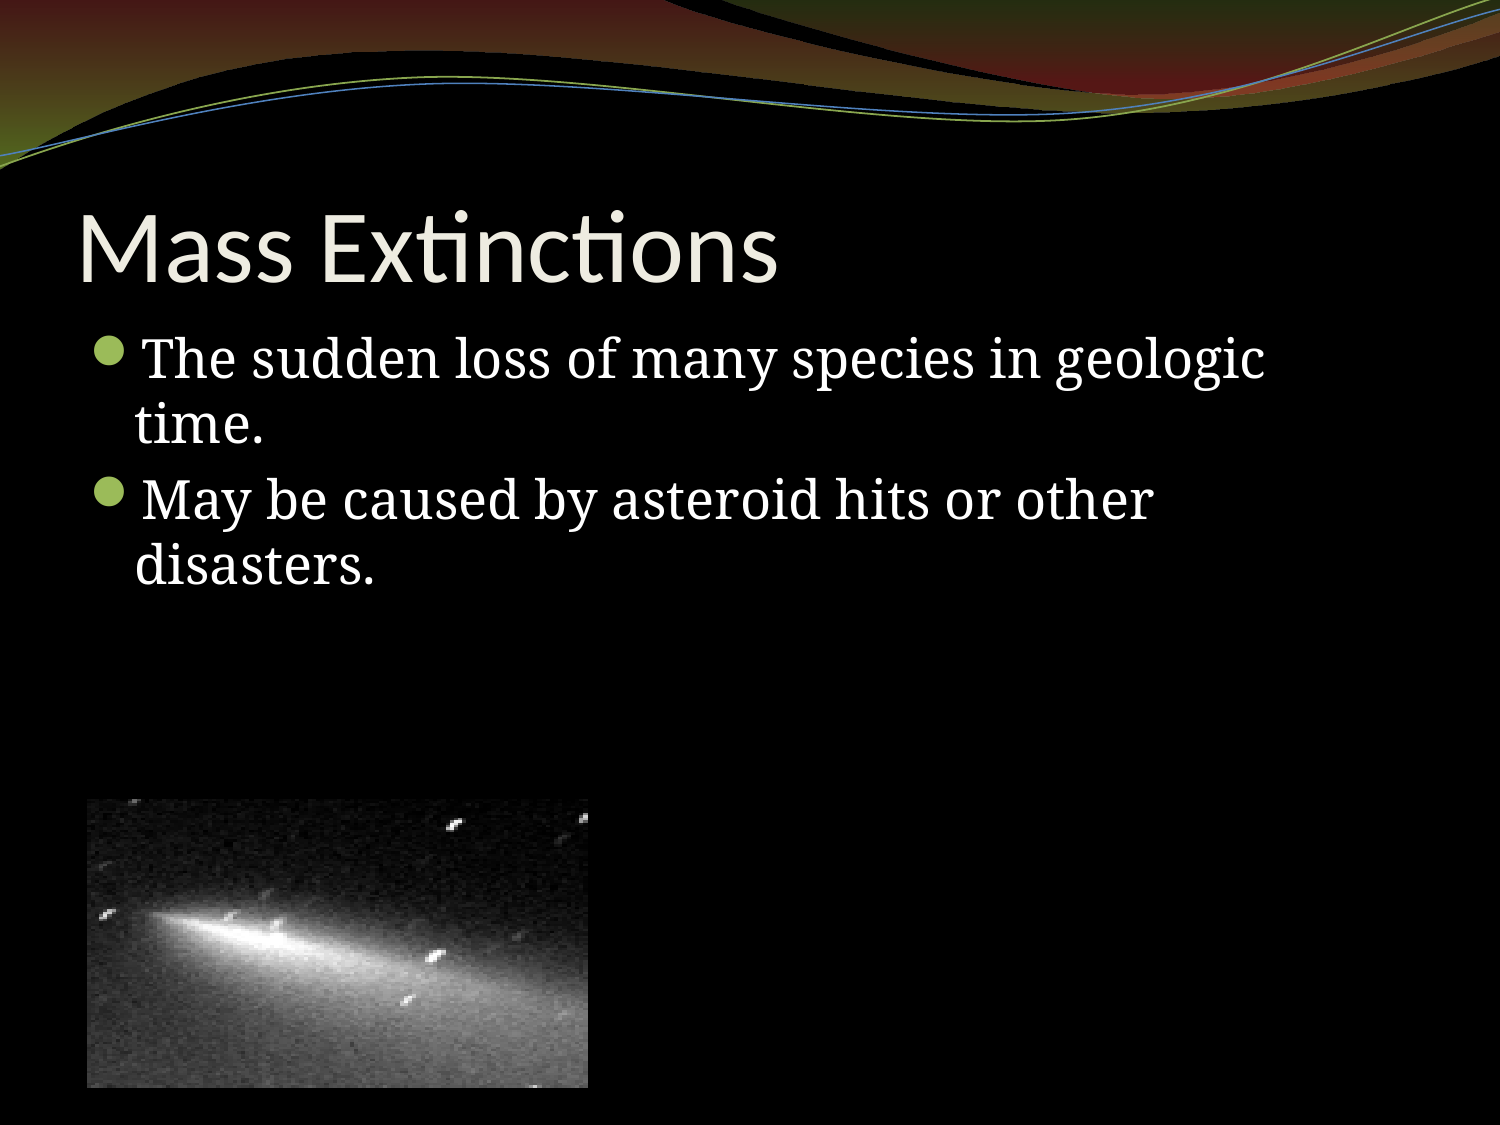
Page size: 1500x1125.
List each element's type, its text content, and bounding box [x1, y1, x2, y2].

title Mass Extinctions [75, 115, 1425, 303]
title Linking Classification & Phylogeny [80, 801, 87, 1038]
list The sudden loss of many species in geologic time. May be caused by asteroid hits or other disasters. [75, 317, 1425, 1038]
picture [87, 799, 588, 1088]
title Linking Classification & Phylogeny [588, 801, 595, 1038]
